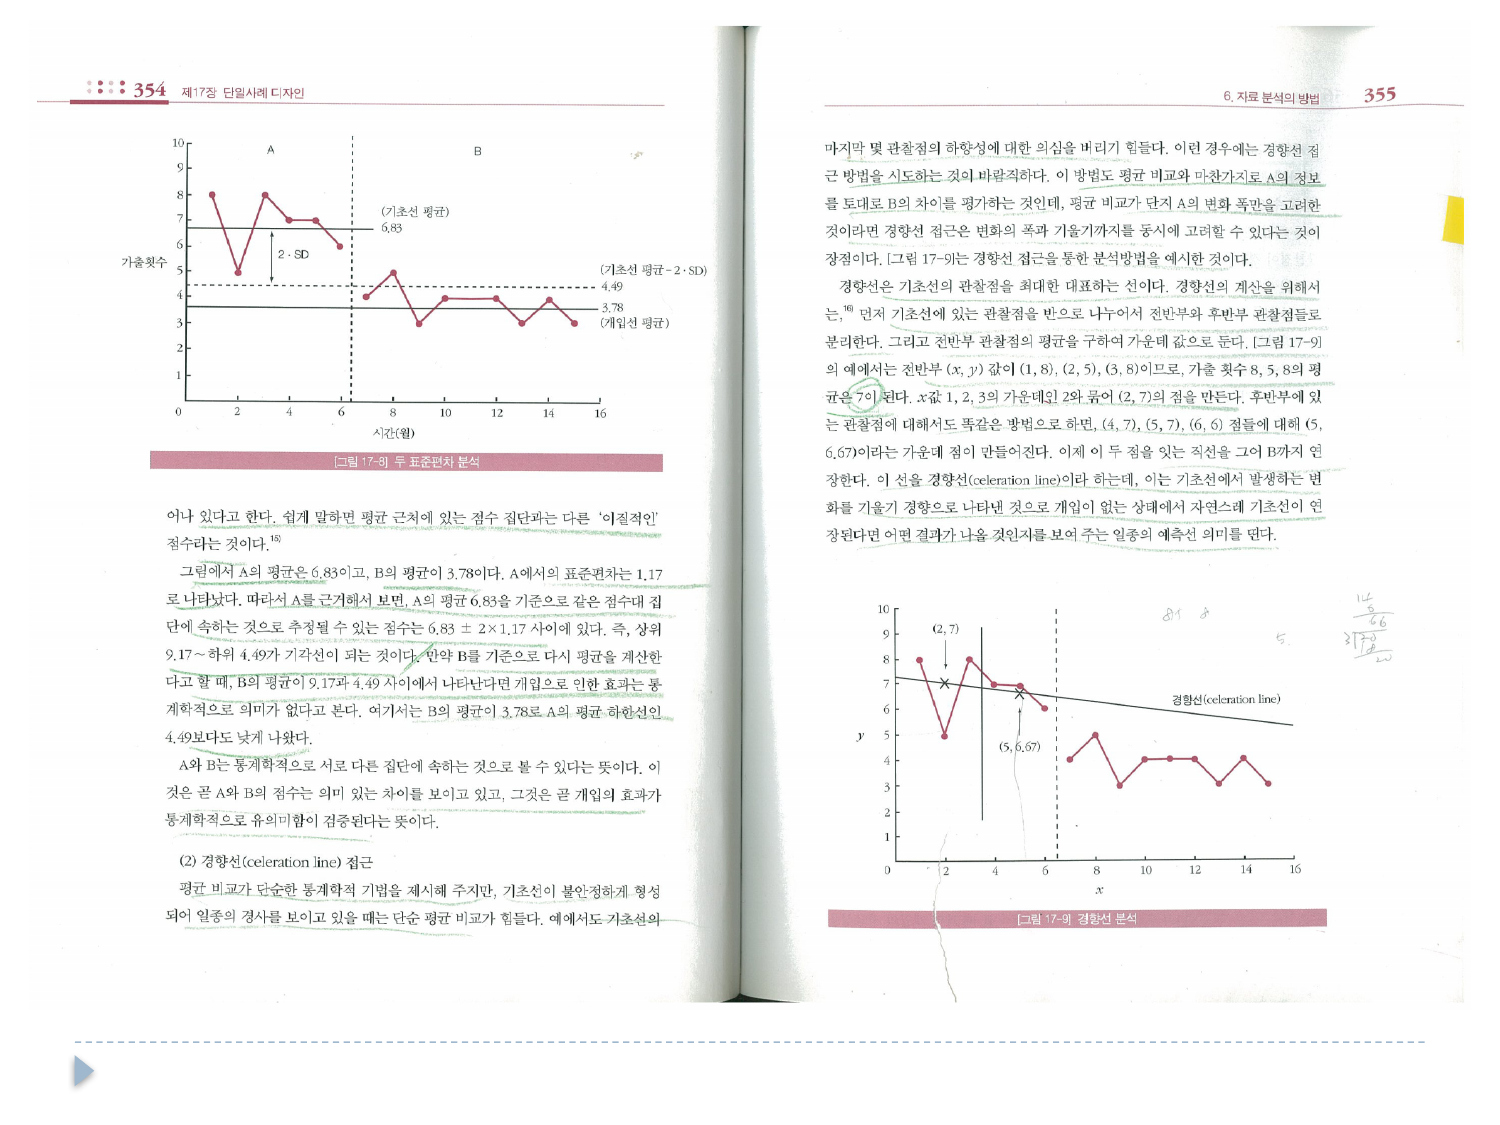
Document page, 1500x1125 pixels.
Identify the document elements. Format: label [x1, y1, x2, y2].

list [29, 18, 1471, 1011]
